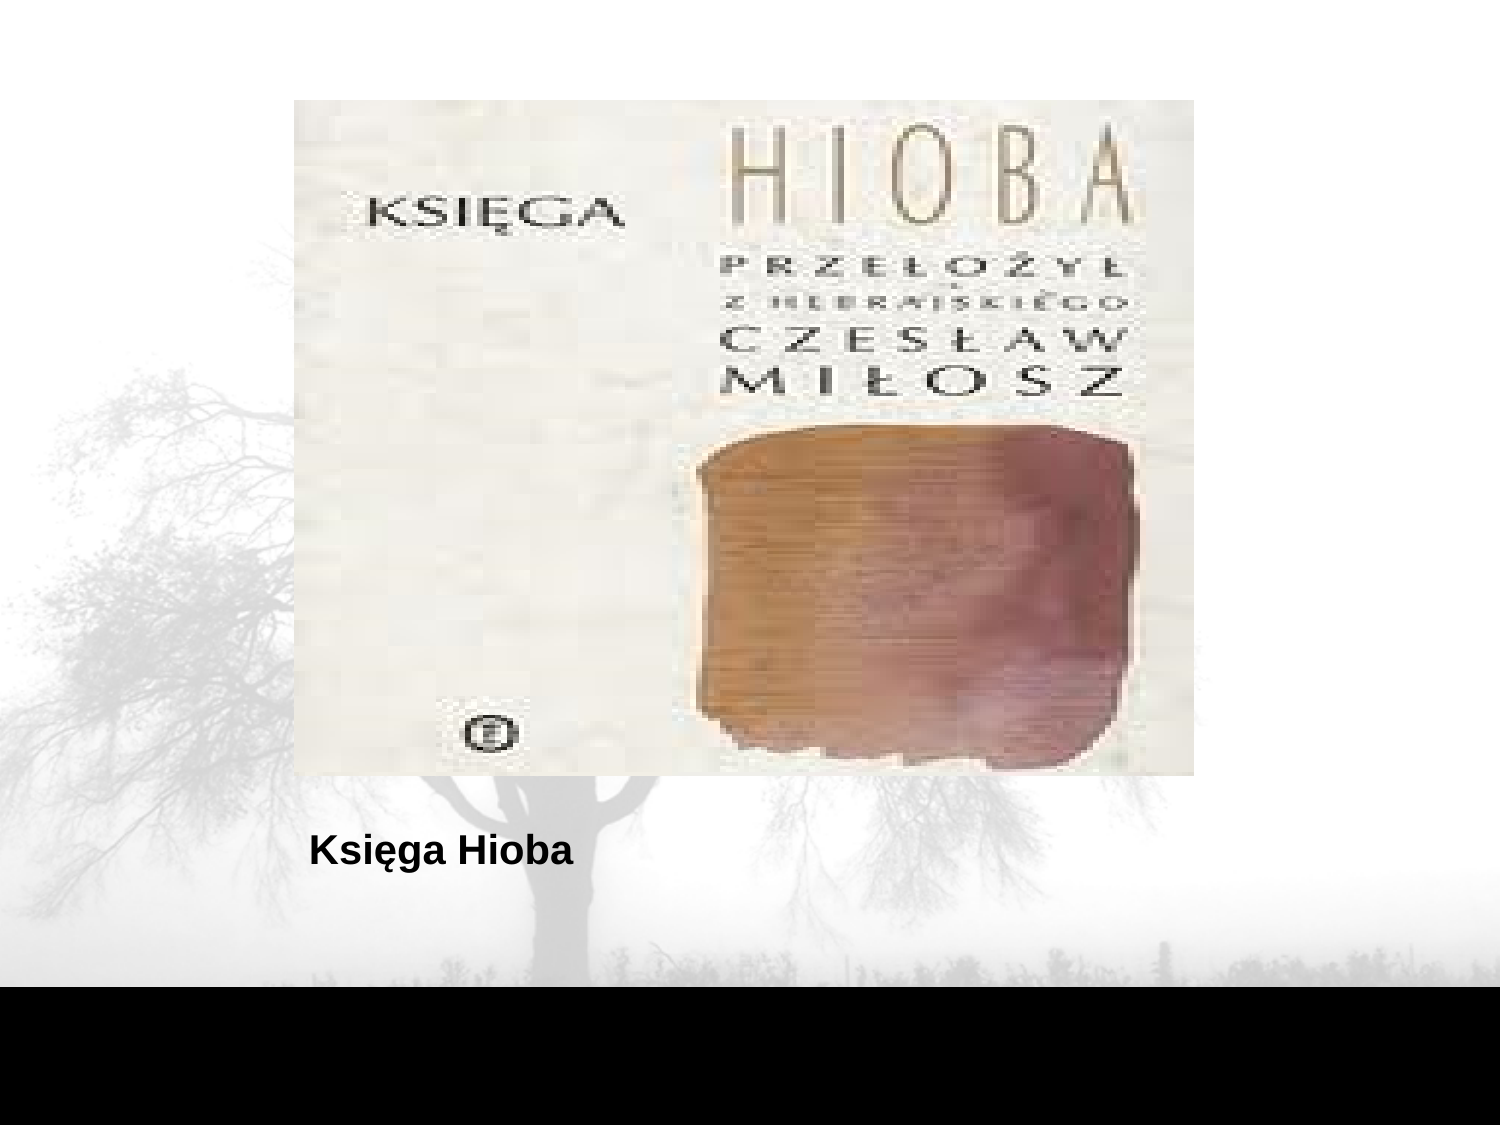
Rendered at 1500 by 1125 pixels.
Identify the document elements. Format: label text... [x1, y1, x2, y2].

picture [293, 100, 1195, 776]
title Księga Hioba [293, 787, 1195, 881]
